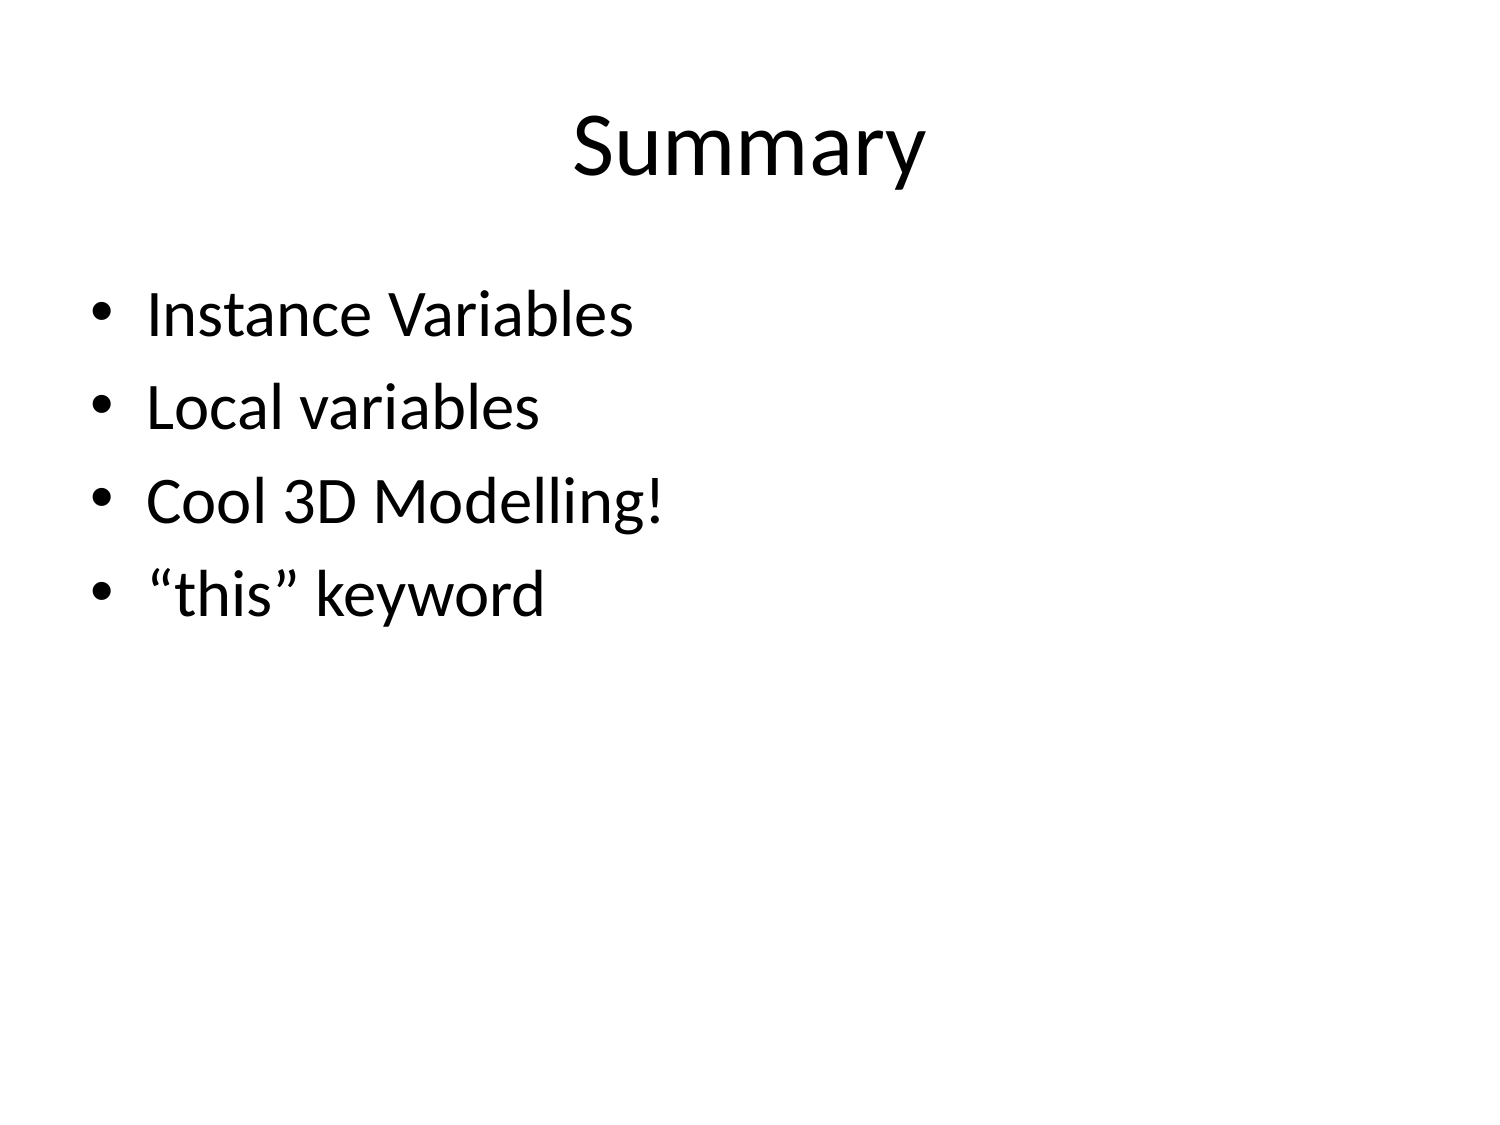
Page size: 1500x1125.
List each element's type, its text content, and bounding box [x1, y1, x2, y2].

title Summary [75, 45, 1425, 233]
list Instance Variables Local variables Cool 3D Modelling! “this” keyword [75, 262, 1425, 1005]
